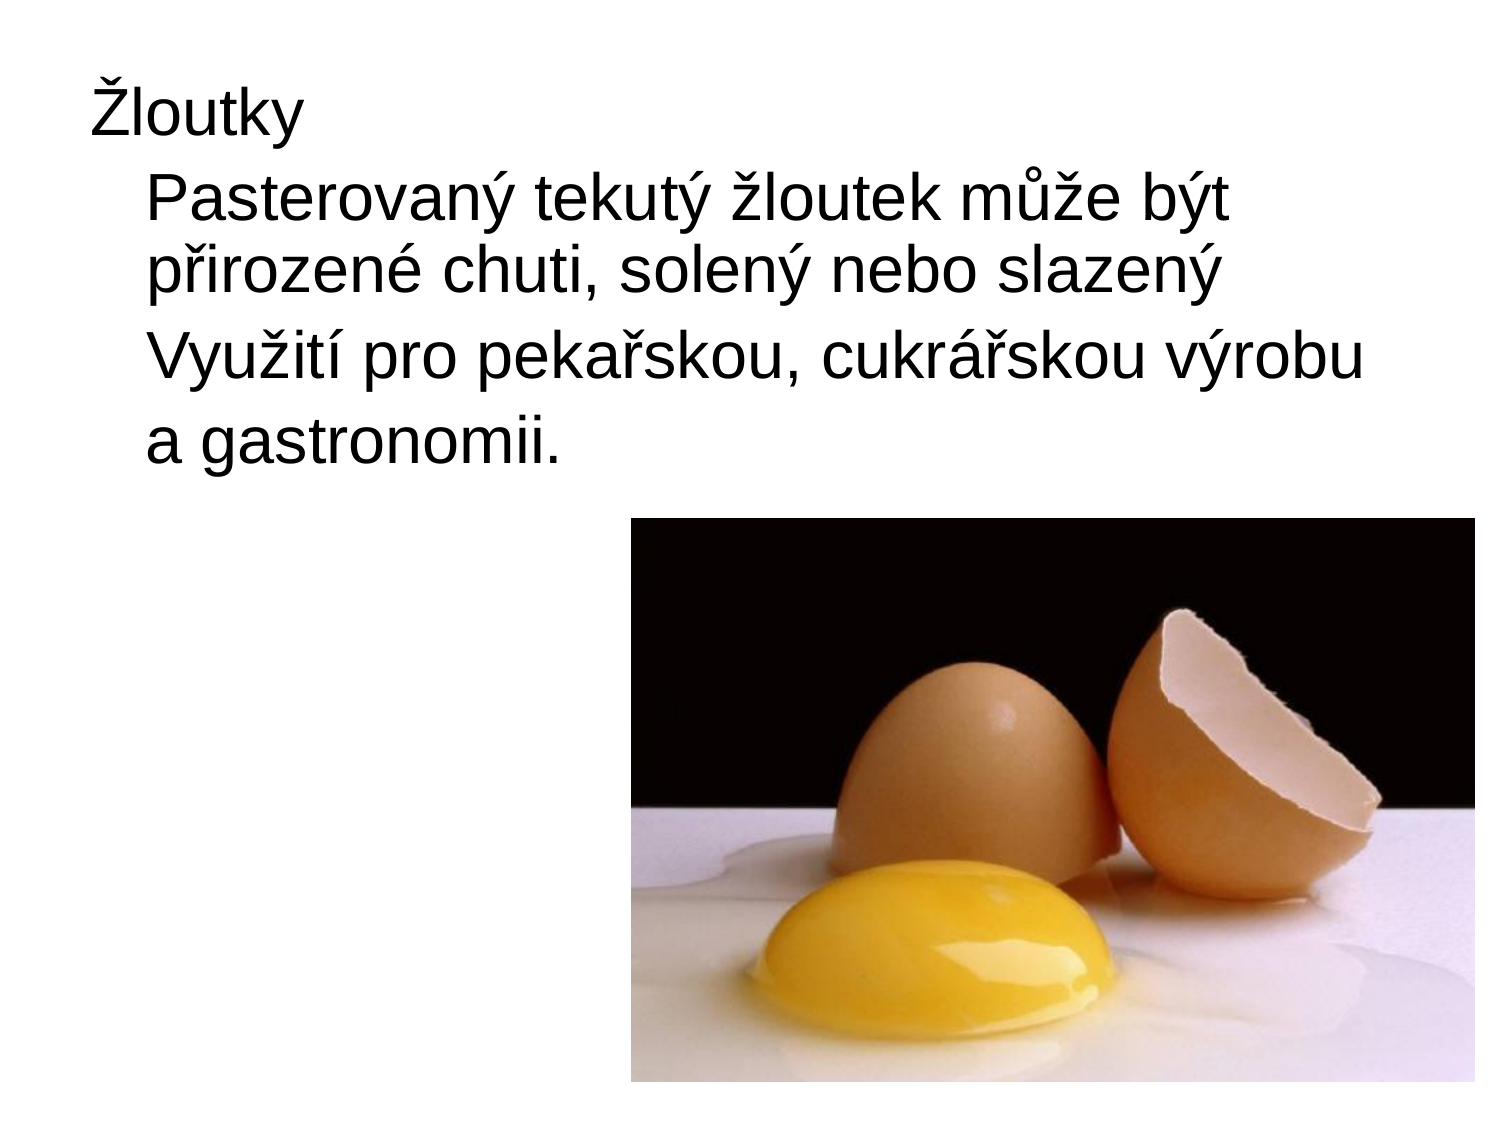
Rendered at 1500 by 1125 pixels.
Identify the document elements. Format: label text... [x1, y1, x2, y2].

picture [631, 518, 1476, 1082]
list Žloutky Pasterovaný tekutý žloutek může být přirozené chuti, solený nebo slazený Využití pro pekařskou, cukrářskou výrobu a gastronomii. [74, 70, 1471, 516]
